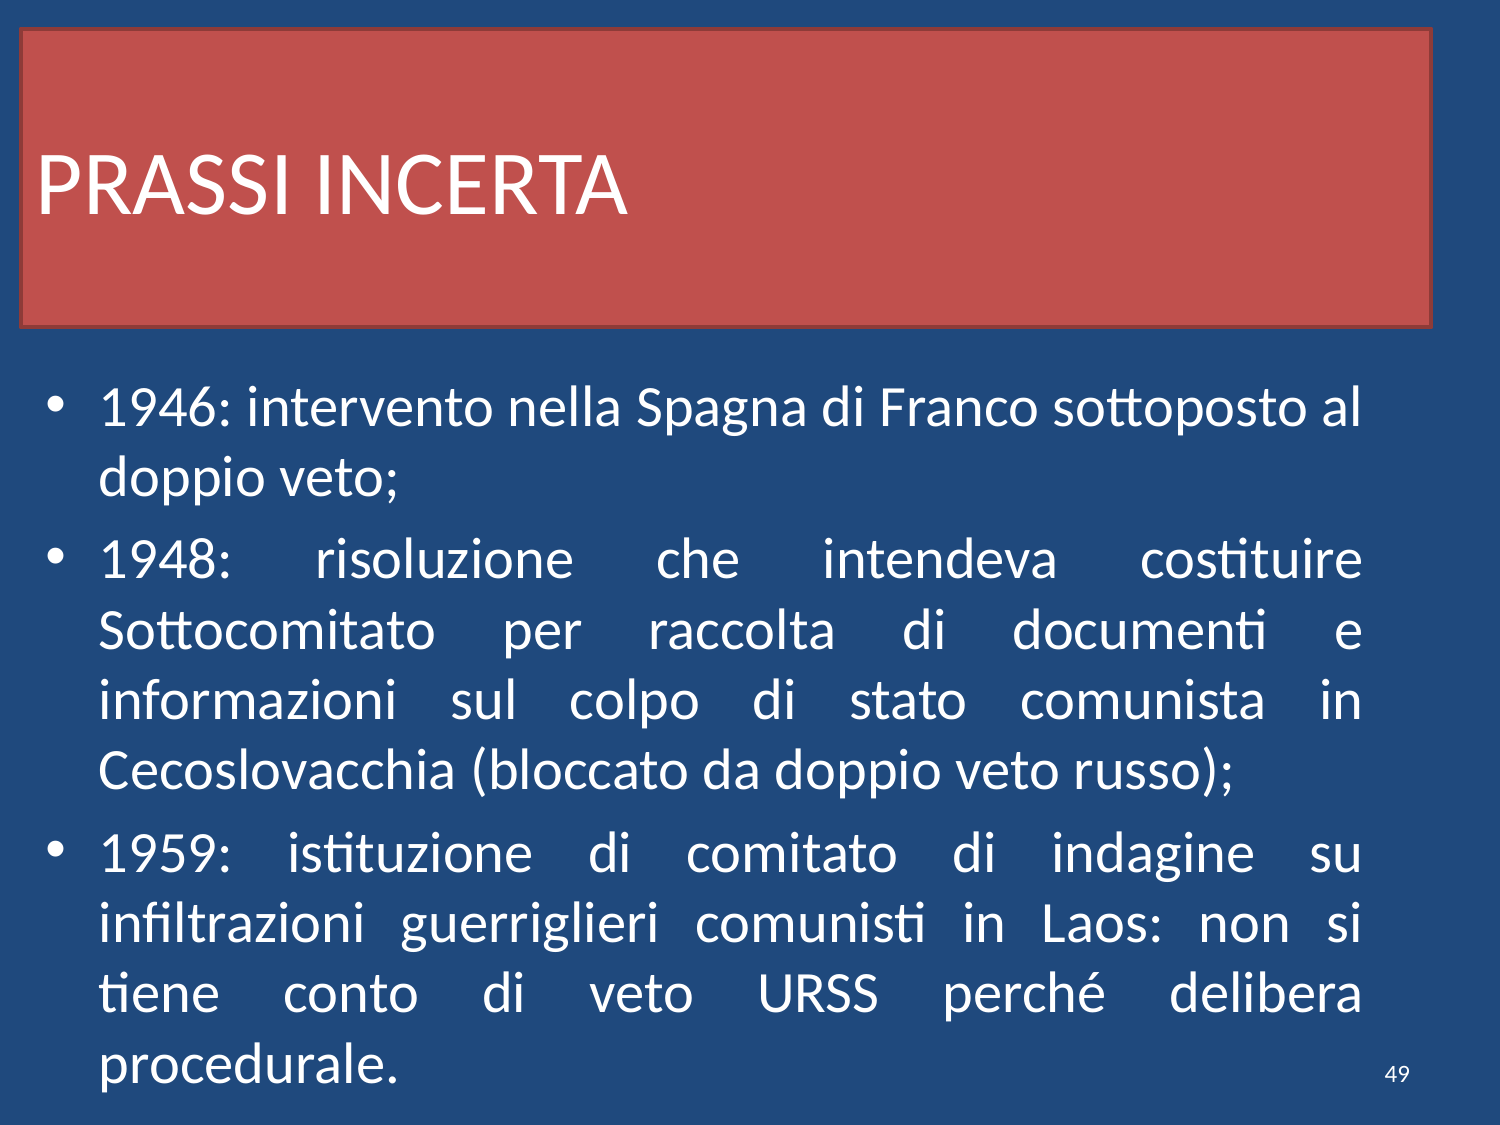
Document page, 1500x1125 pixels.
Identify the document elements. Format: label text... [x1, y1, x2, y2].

list 1946: intervento nella Spagna di Franco sottoposto al doppio veto; 1948: risoluzione che intendeva costituire Sottocomitato per raccolta di documenti e informazioni sul colpo di stato comunista in Cecoslovacchia (bloccato da doppio veto russo); 1959: istituzione di comitato di indagine su infiltrazioni guerriglieri comunisti in Laos: non si tiene conto di veto URSS perché delibera procedurale. [30, 360, 1381, 1103]
slide_number 49 [1381, 1042, 1425, 1103]
title PRASSI INCERTA [19, 27, 1433, 329]
